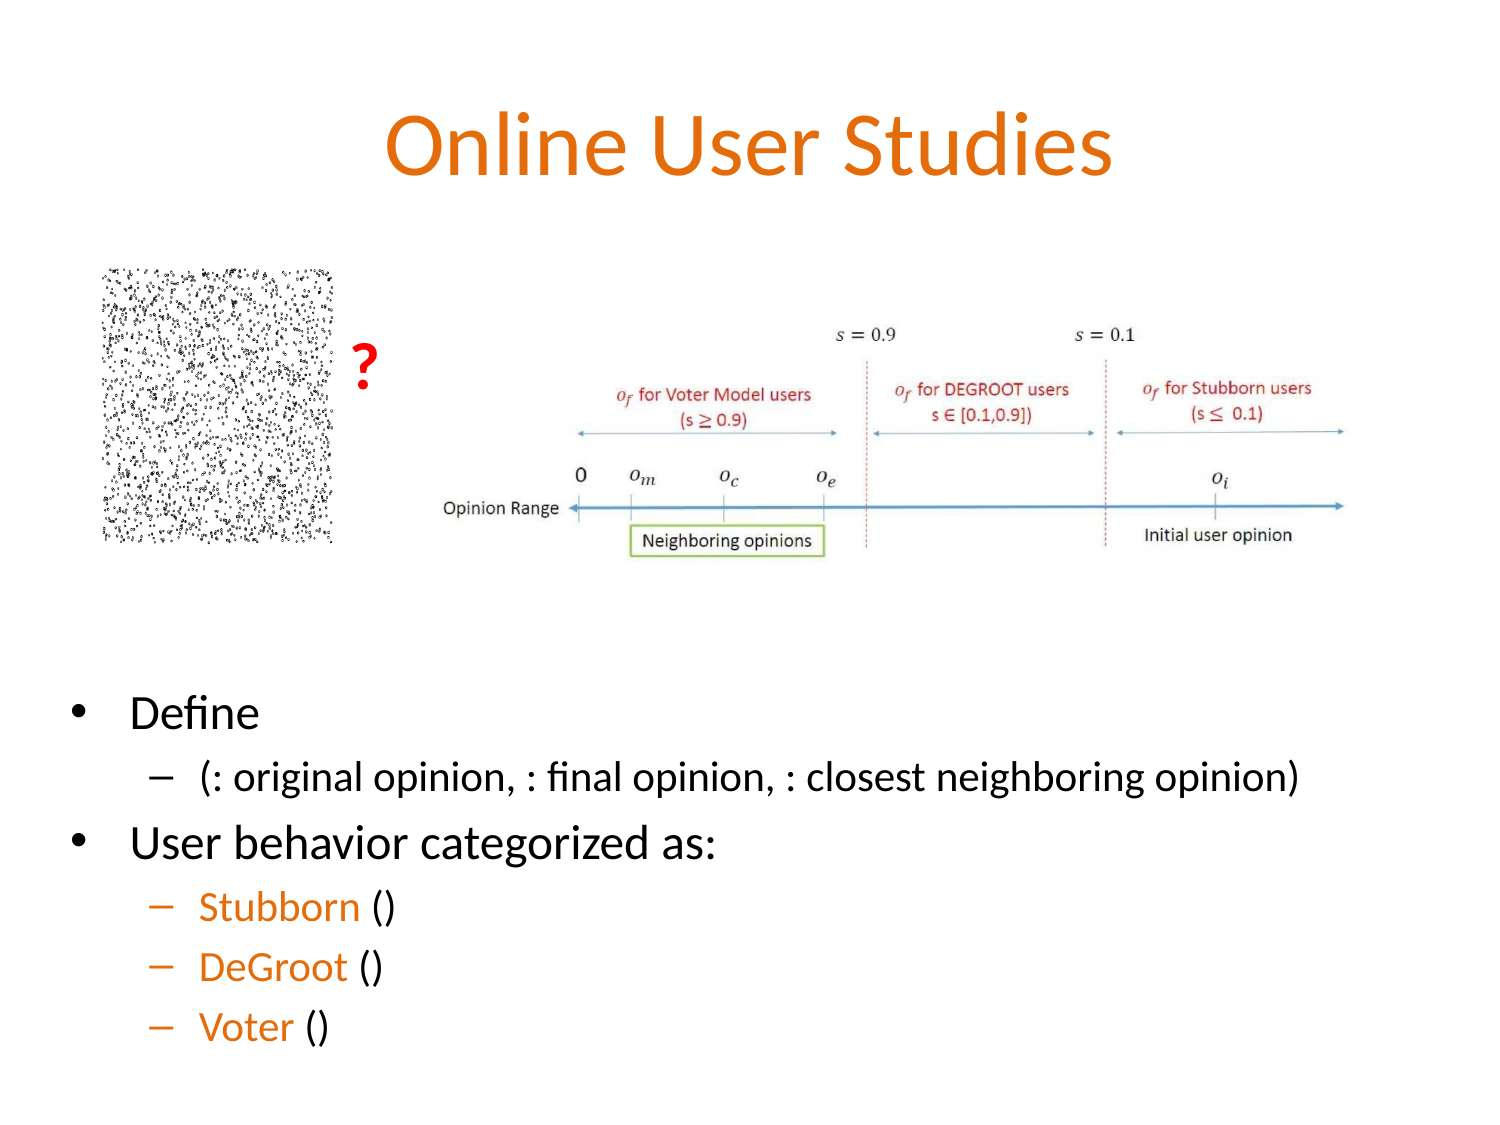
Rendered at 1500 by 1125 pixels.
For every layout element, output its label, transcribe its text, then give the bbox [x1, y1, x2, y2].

title Online User Studies [75, 45, 1425, 233]
text_box ? [364, 315, 383, 411]
picture [58, 211, 359, 612]
picture [418, 314, 1381, 567]
